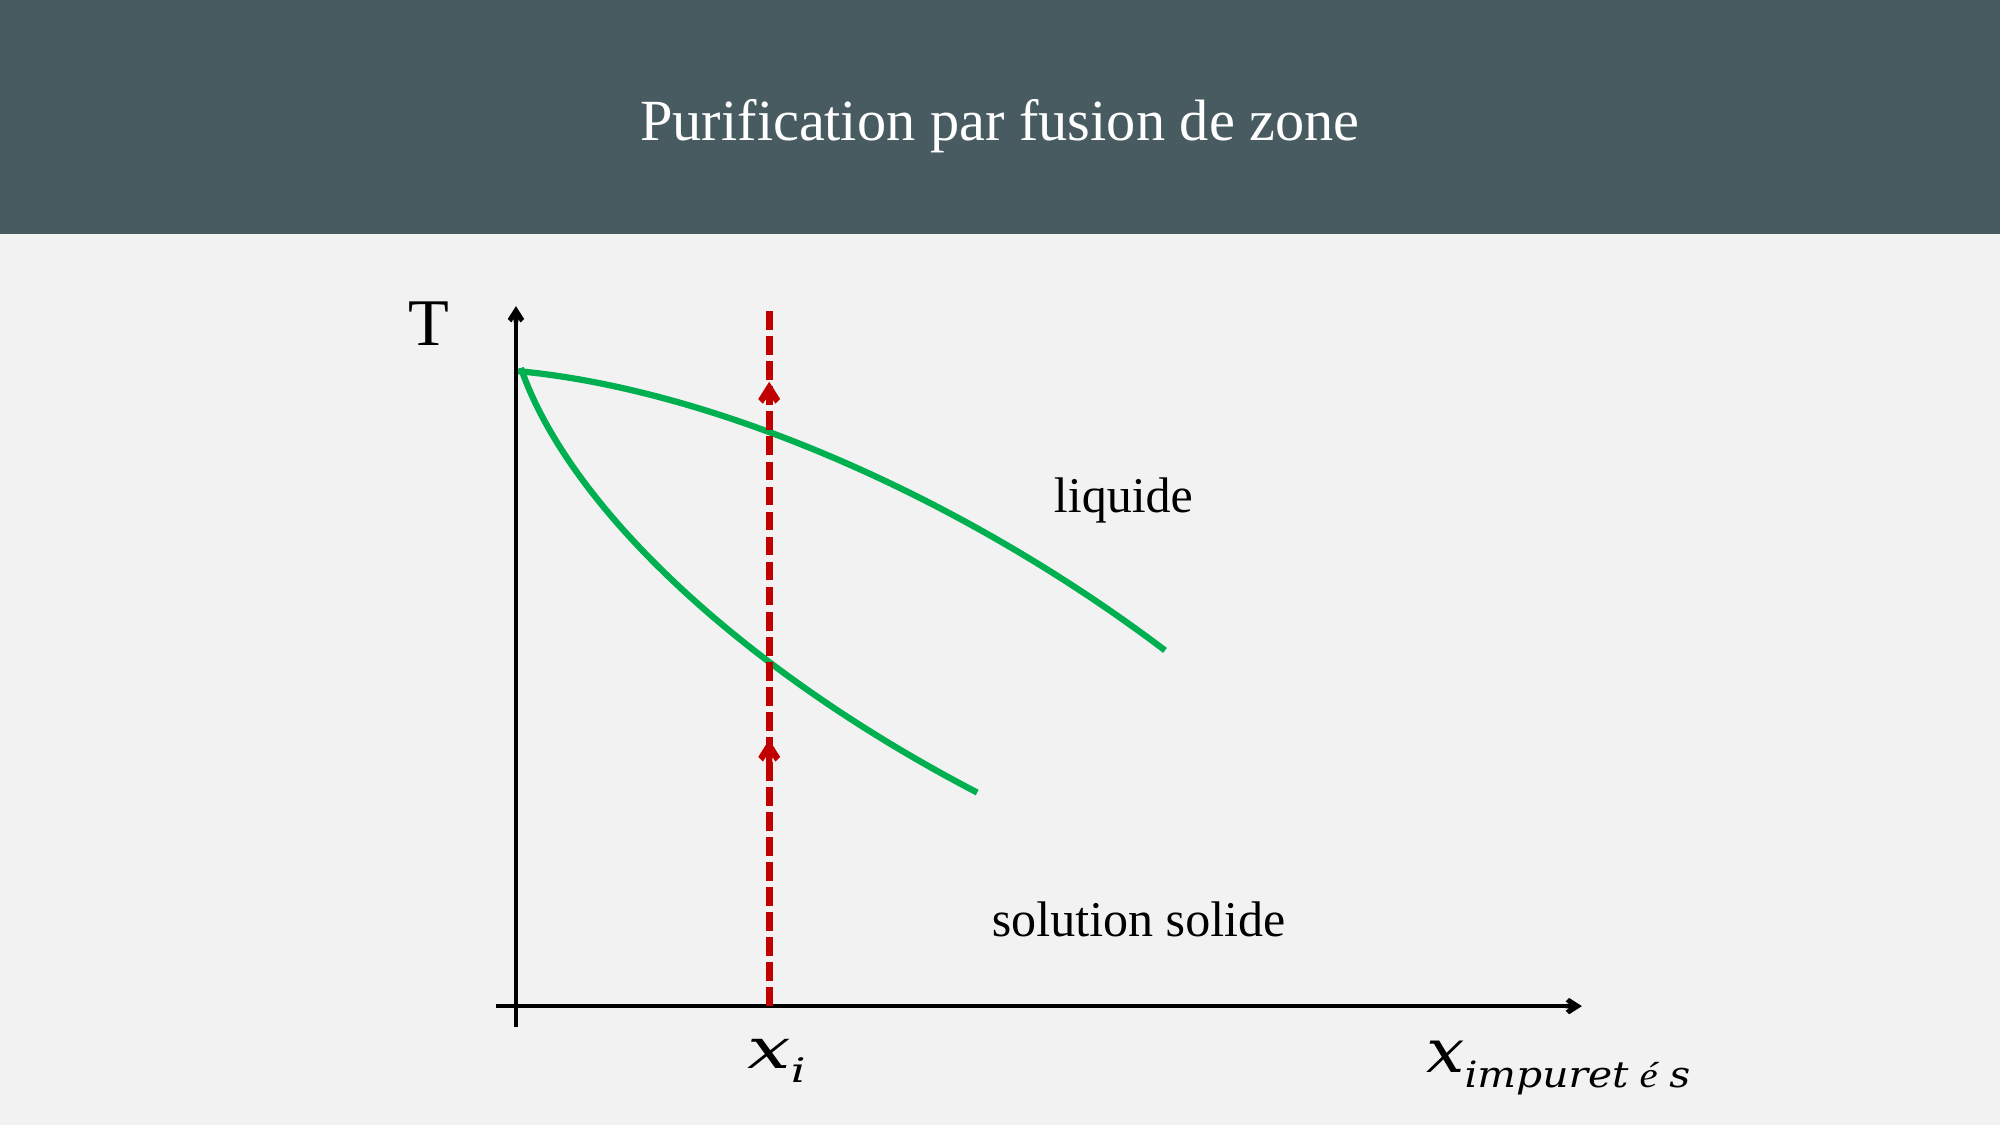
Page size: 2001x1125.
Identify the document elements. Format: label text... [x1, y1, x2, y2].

text_box solution solide [977, 878, 1301, 954]
text_box liquide [1039, 454, 1209, 530]
text_box [790, 438, 1167, 610]
text_box Purification par fusion de zone [0, 0, 2000, 235]
text_box [518, 370, 769, 699]
text_box [770, 431, 1166, 823]
text_box [525, 382, 687, 595]
text_box [944, 731, 1023, 793]
text_box T [394, 271, 465, 367]
